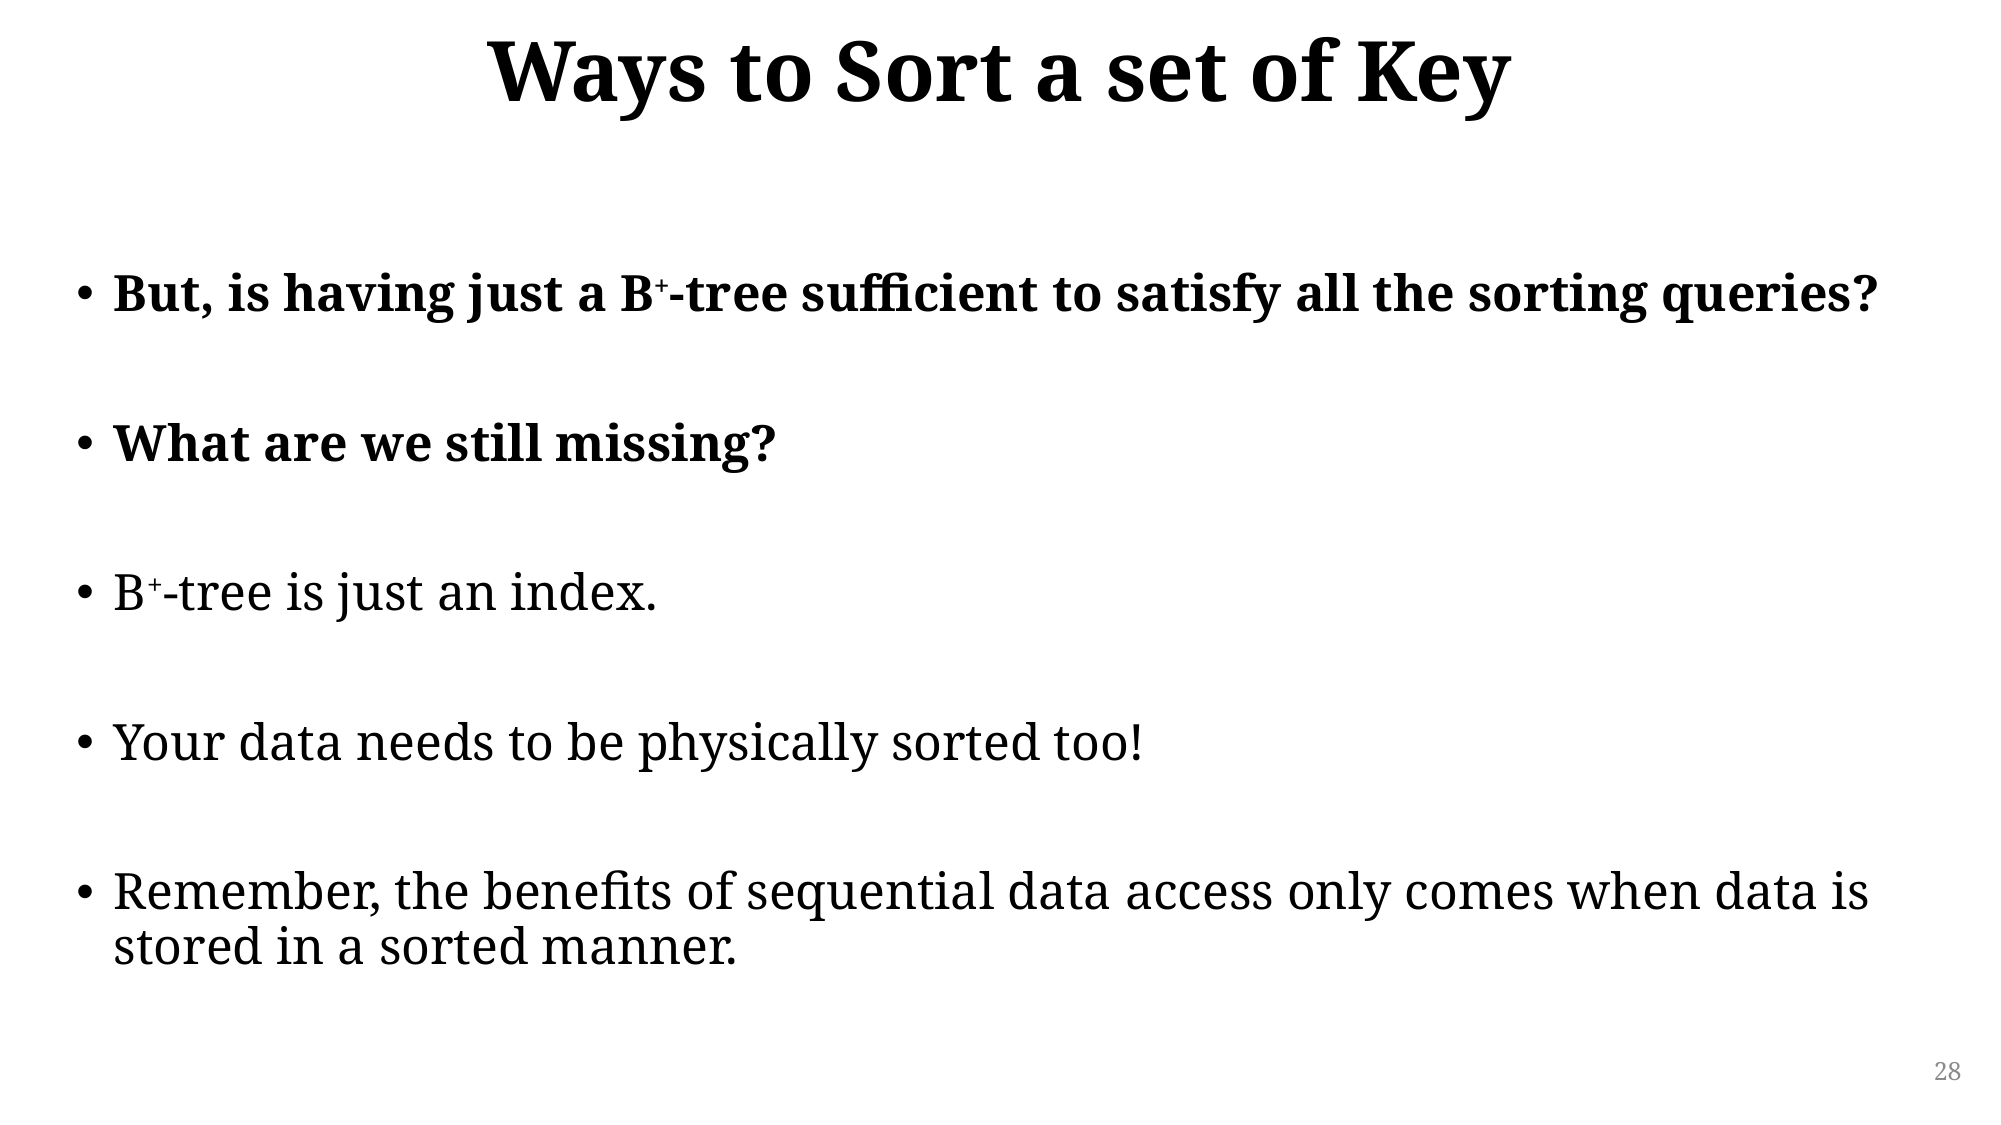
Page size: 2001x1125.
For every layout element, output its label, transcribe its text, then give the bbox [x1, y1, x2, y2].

slide_number 28 [1526, 1042, 1977, 1103]
title Ways to Sort a set of Key [137, 0, 1863, 149]
list But, is having just a B+-tree sufficient to satisfy all the sorting queries? What are we still missing? B+-tree is just an index. Your data needs to be physically sorted too! Remember, the benefits of sequential data access only comes when data is stored in a sorted manner. [61, 260, 2000, 981]
